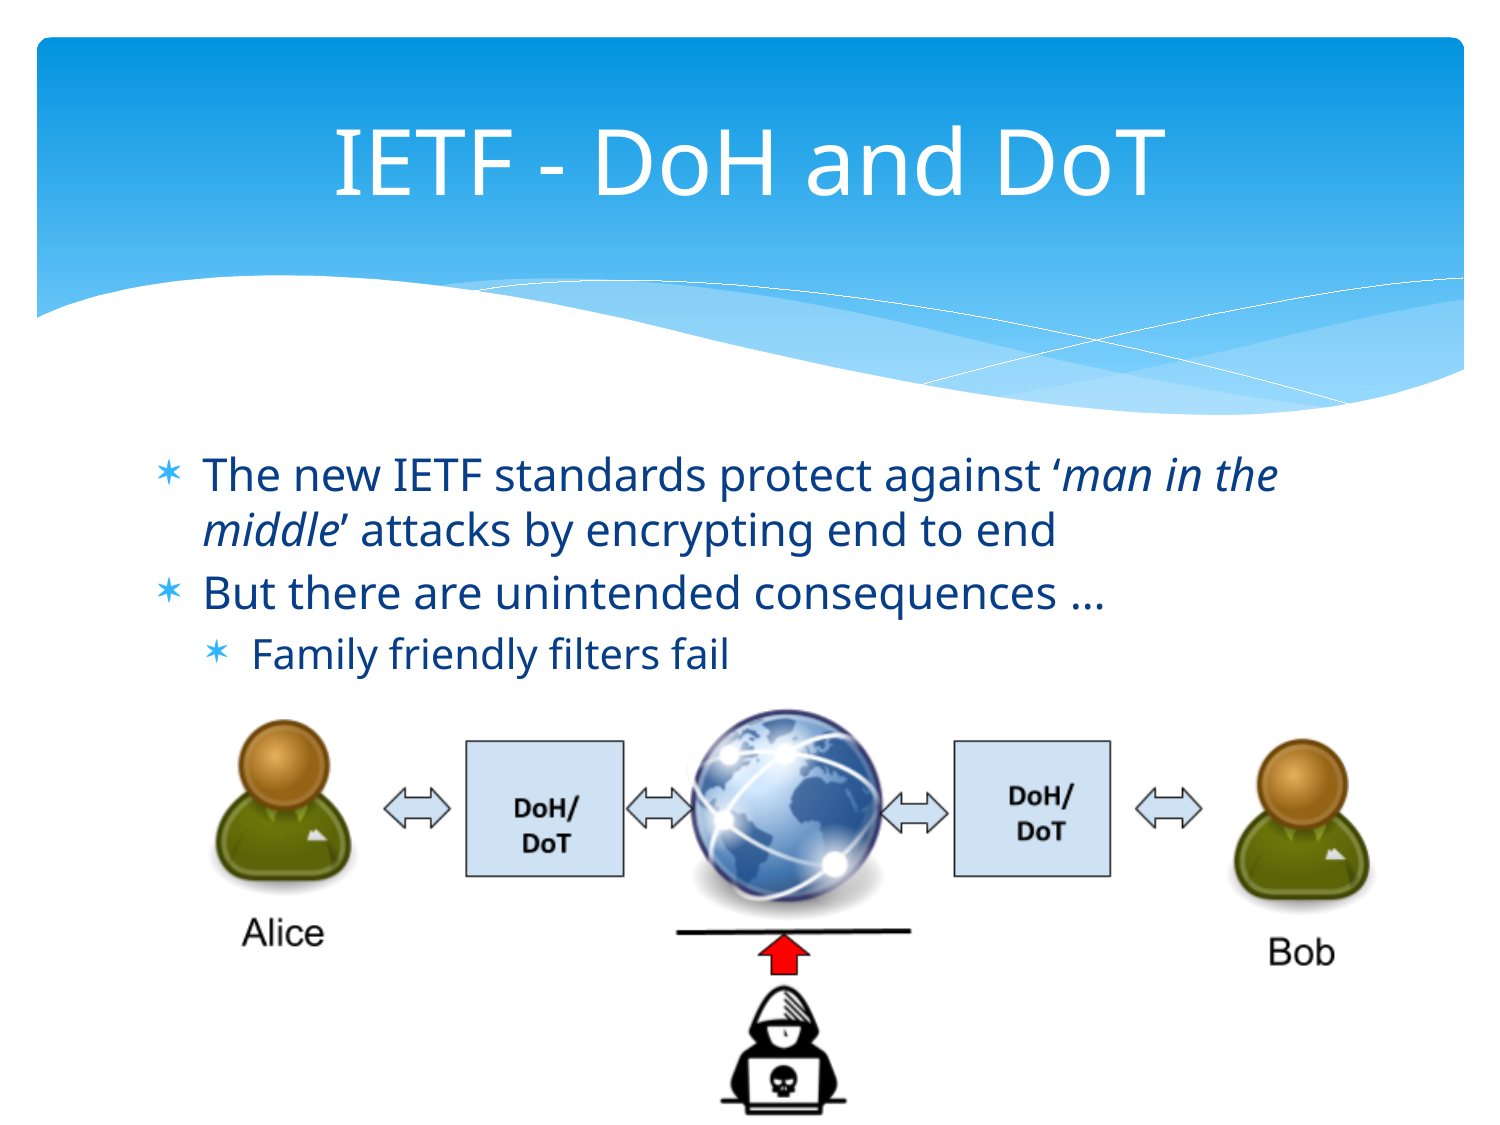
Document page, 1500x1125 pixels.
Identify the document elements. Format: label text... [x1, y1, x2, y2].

list The new IETF standards protect against ‘man in the middle’ attacks by encrypting end to end But there are unintended consequences … Family friendly filters fail [143, 438, 1359, 560]
picture [0, 562, 1500, 1125]
title IETF - DoH and DoT [75, 55, 1425, 261]
